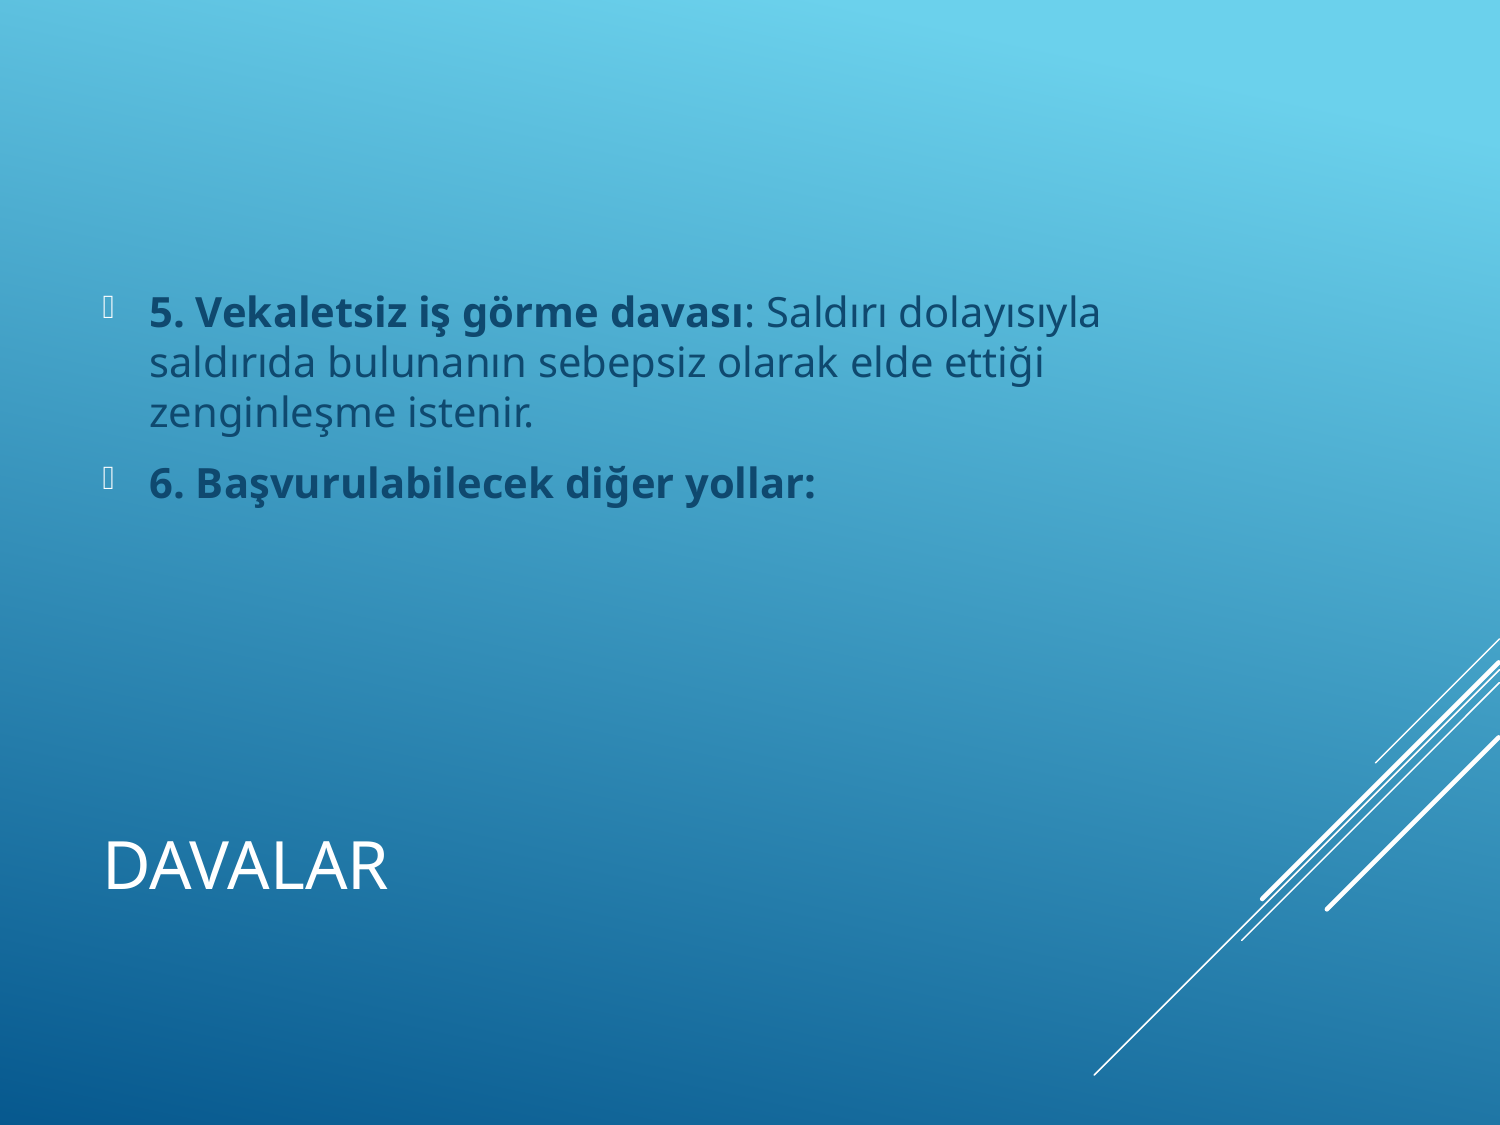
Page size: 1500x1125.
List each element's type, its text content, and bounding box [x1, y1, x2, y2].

title DAVALAR [87, 737, 1163, 988]
list 5. Vekaletsiz iş görme davası: Saldırı dolayısıyla saldırıda bulunanın sebepsiz olarak elde ettiği zenginleşme istenir. 6. Başvurulabilecek diğer yollar: [87, 87, 1163, 706]
